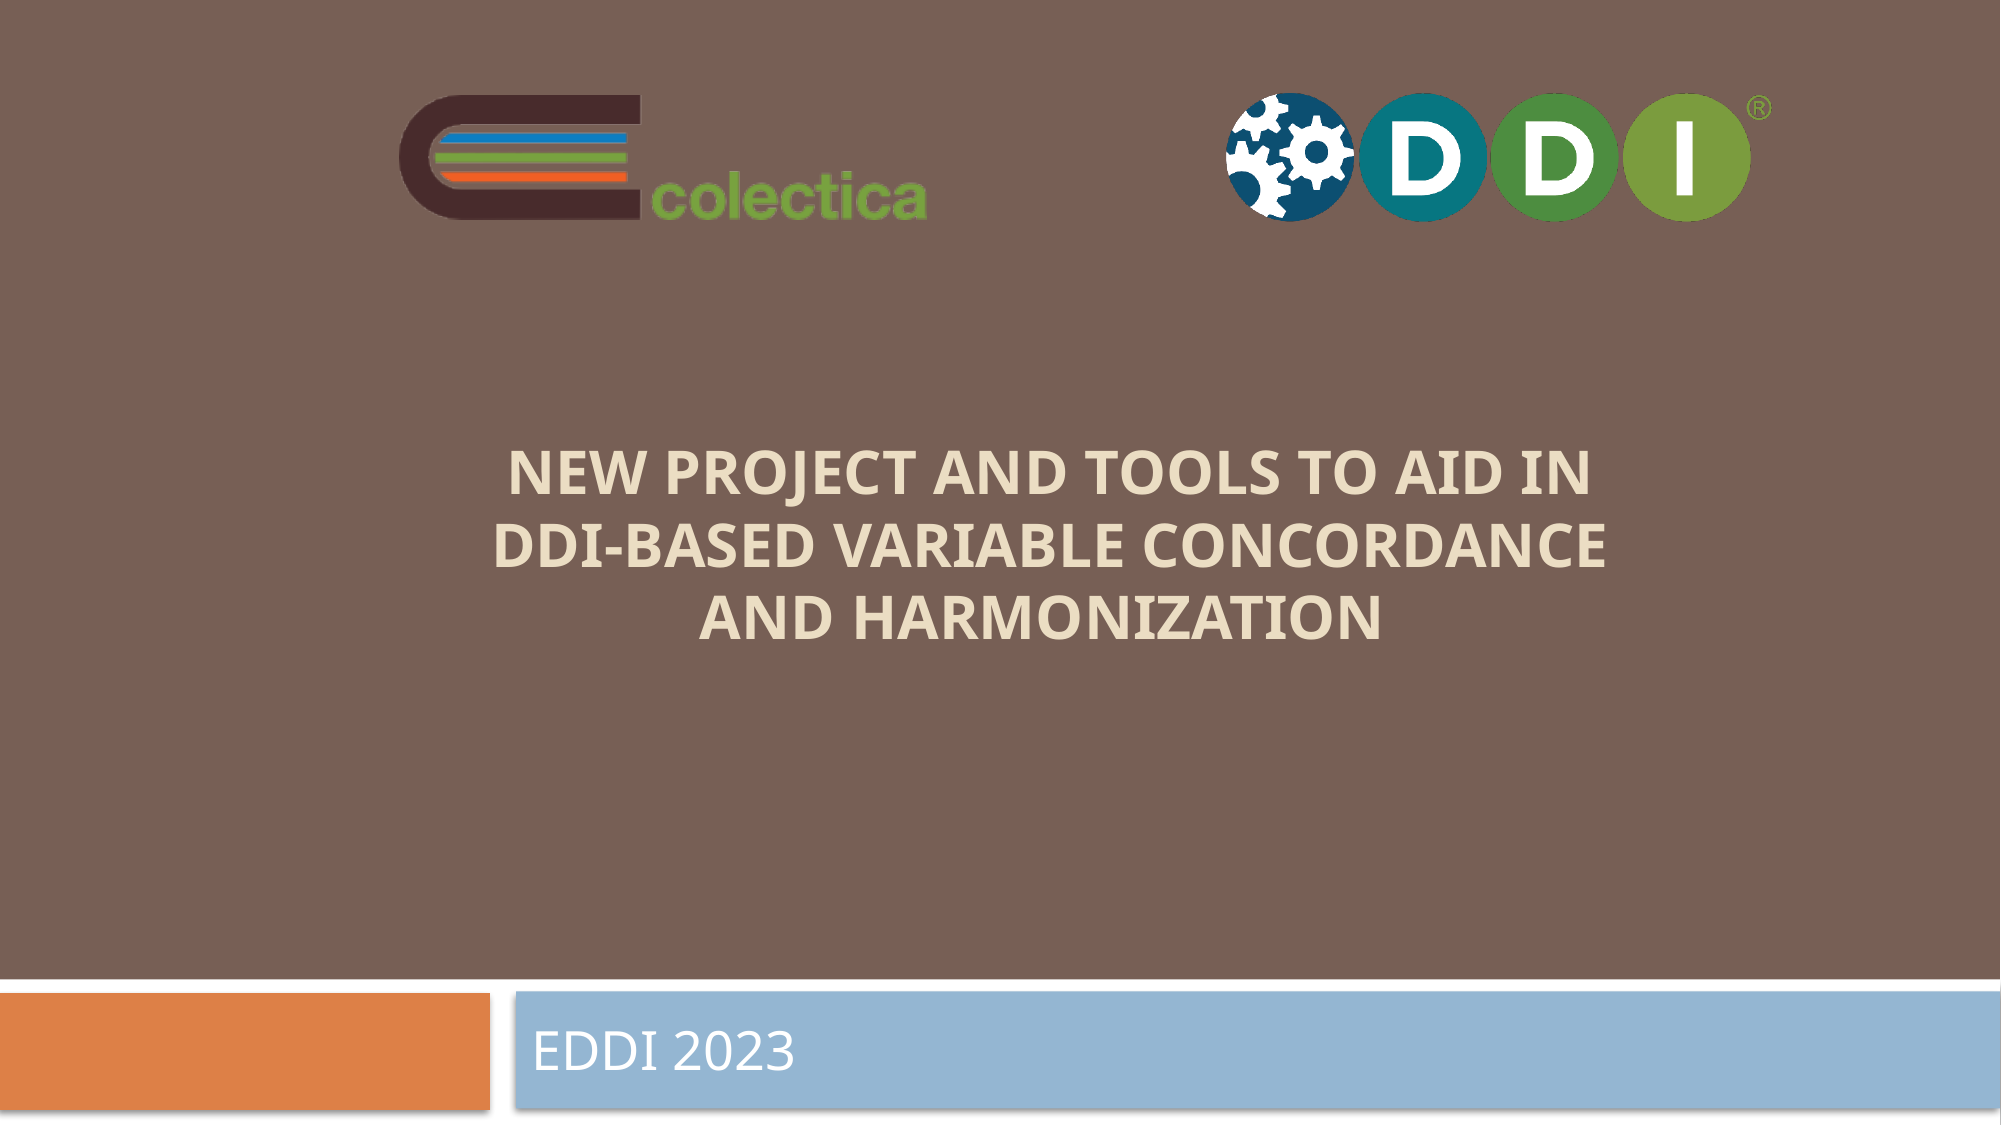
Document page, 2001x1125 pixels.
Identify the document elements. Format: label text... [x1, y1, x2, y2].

picture [1218, 85, 1779, 231]
subtitle EDDI 2023 [516, 992, 1984, 1105]
picture [399, 94, 928, 221]
title New Project and Tools To Aid In DDI-based Variable Concordance and Harmonization [464, 422, 1638, 660]
